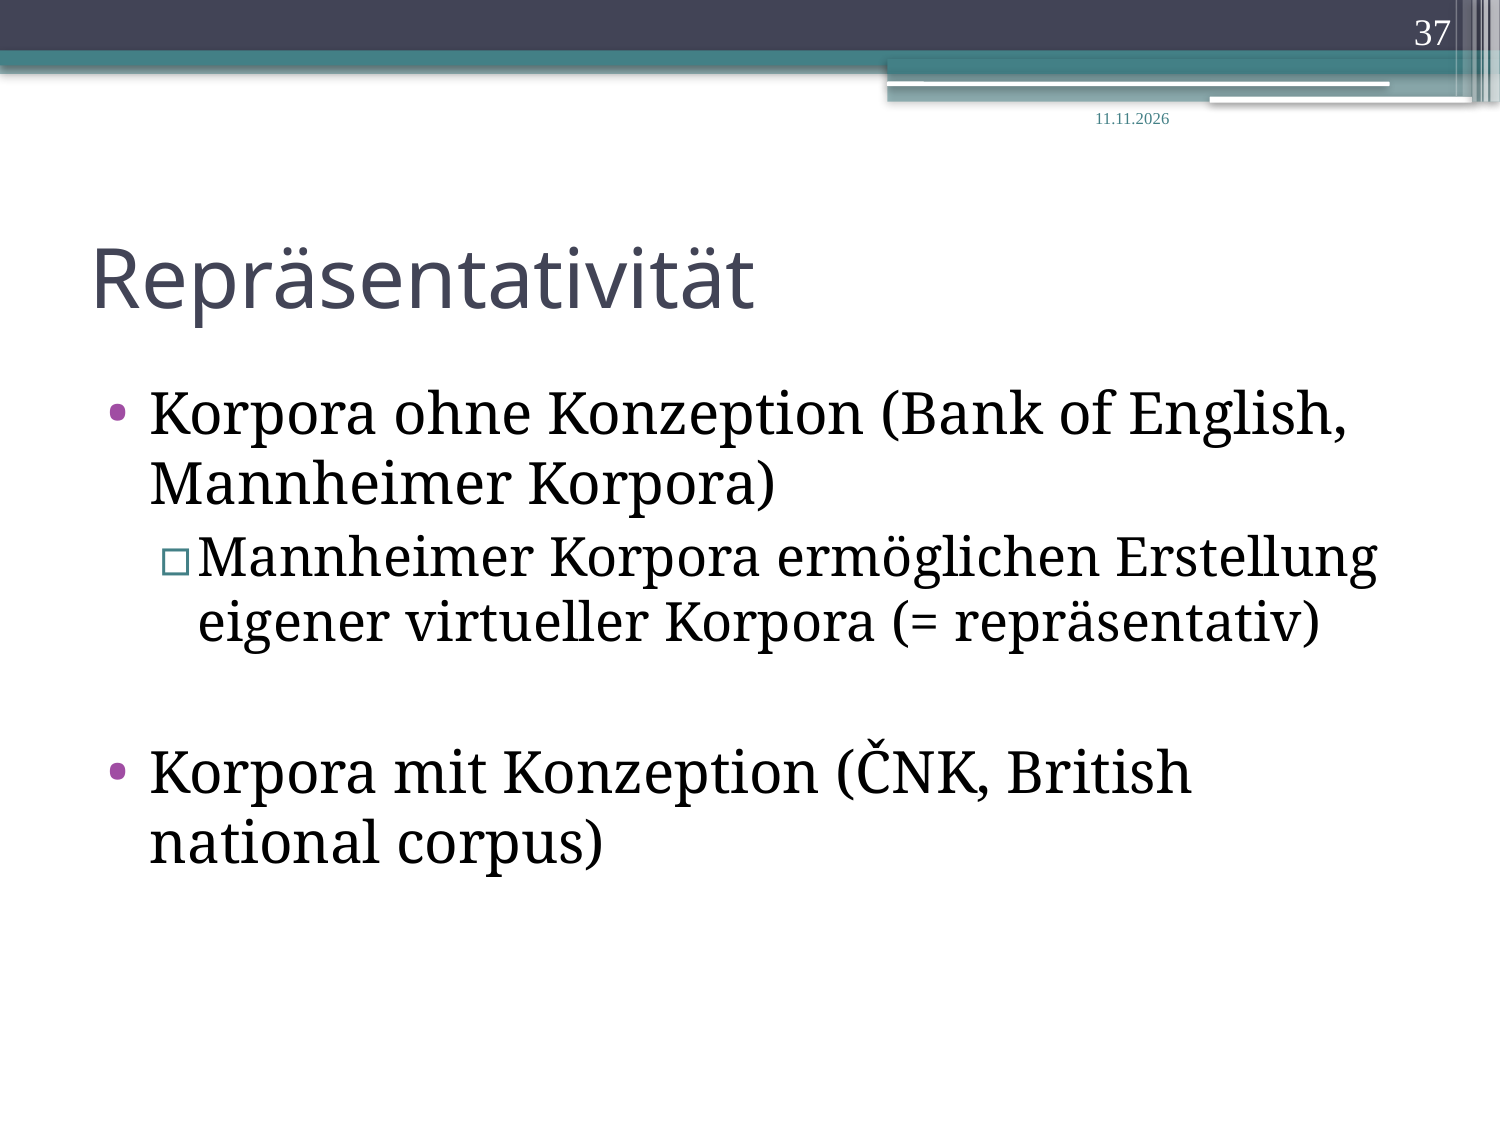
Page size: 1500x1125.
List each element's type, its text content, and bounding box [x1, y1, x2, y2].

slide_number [1080, 100, 1238, 176]
list Korpora ohne Konzeption (Bank of English, Mannheimer Korpora) Mannheimer Korpora ermöglichen Erstellung eigener virtueller Korpora (= repräsentativ) Korpora mit Konzeption (ČNK, British national corpus) [75, 368, 1425, 1079]
slide_number 37 [1341, 0, 1466, 61]
title Repräsentativität [75, 187, 1425, 363]
